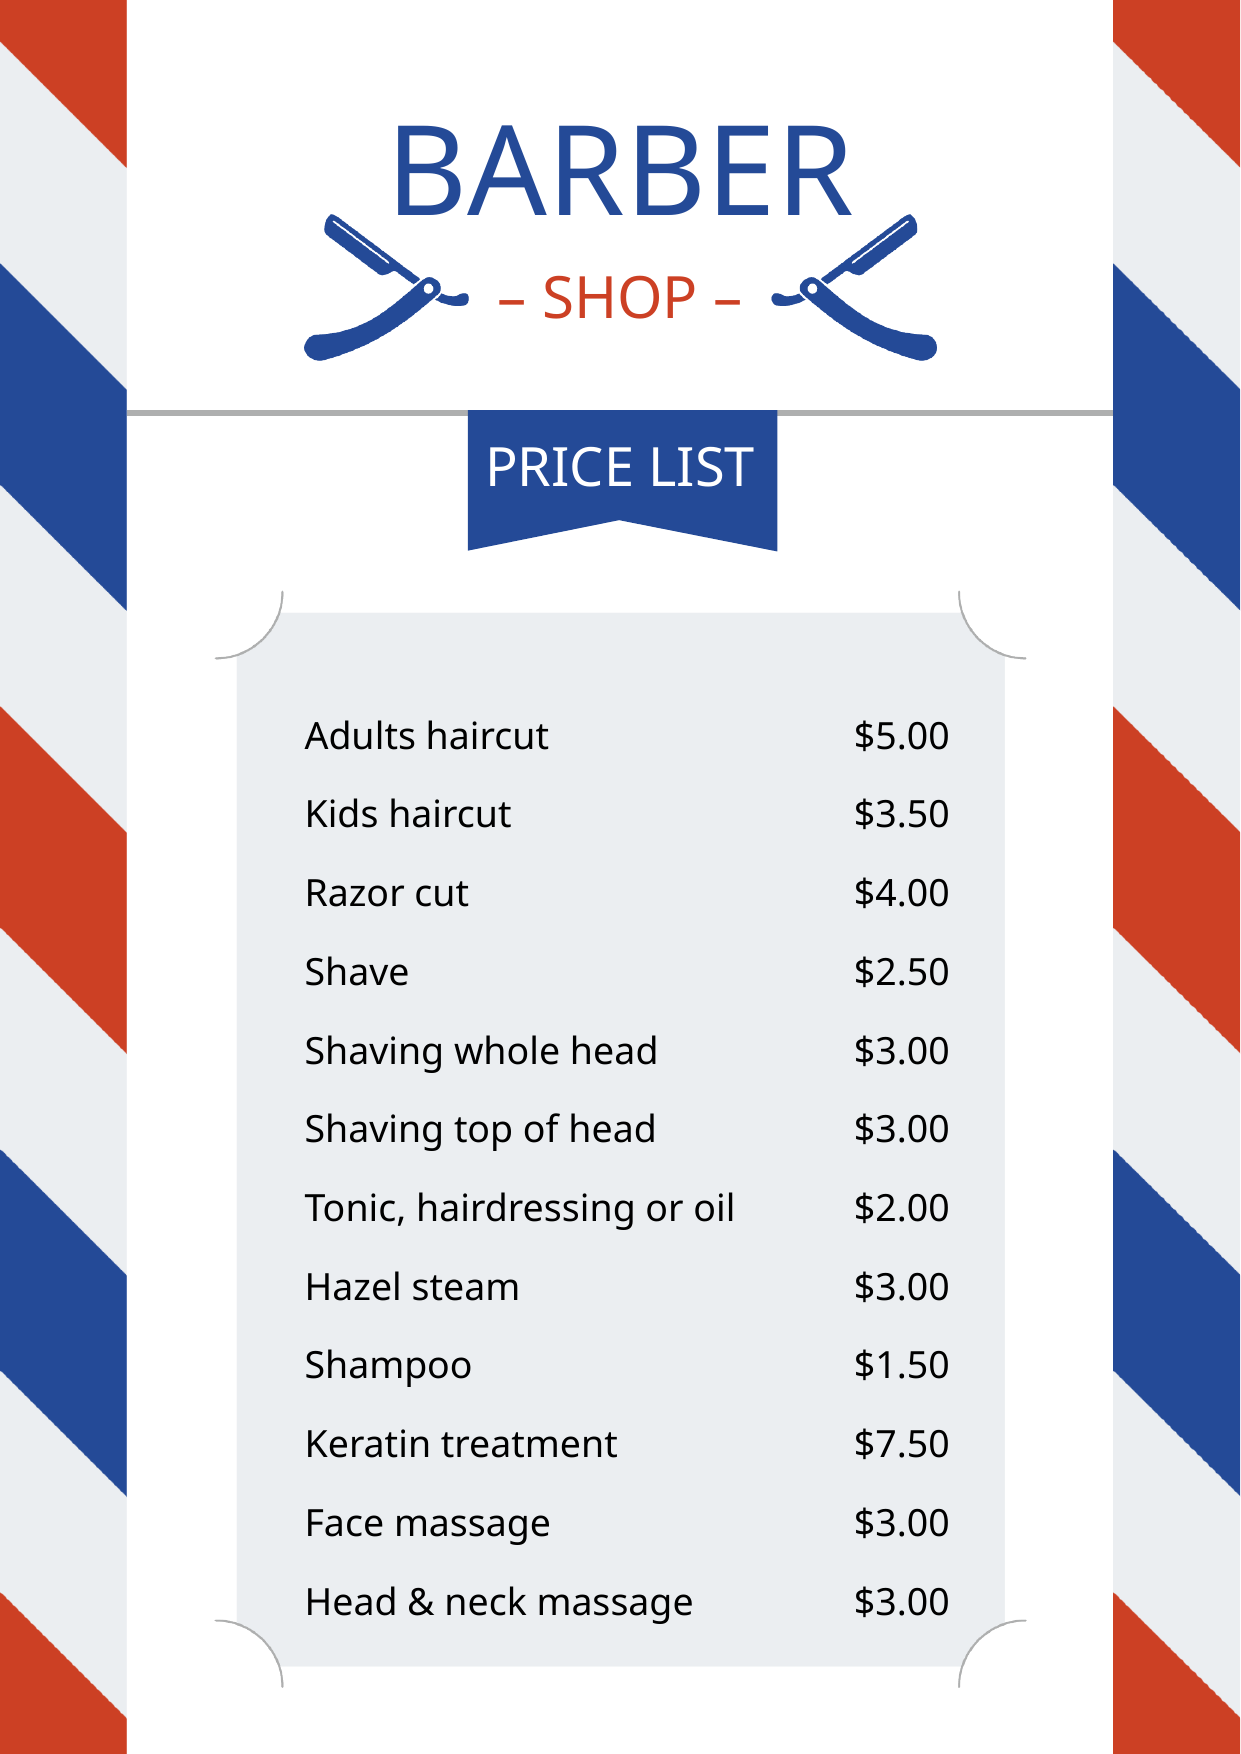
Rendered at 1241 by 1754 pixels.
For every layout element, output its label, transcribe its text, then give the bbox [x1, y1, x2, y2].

picture [1113, 0, 1241, 1754]
picture [771, 214, 937, 361]
picture [213, 590, 1027, 1688]
text_box – SHOP – [478, 260, 763, 331]
picture [0, 0, 127, 1754]
picture [304, 214, 469, 361]
text_box BARBER [243, 90, 997, 241]
text_box [467, 421, 778, 552]
text_box PRICE LIST [478, 431, 763, 498]
